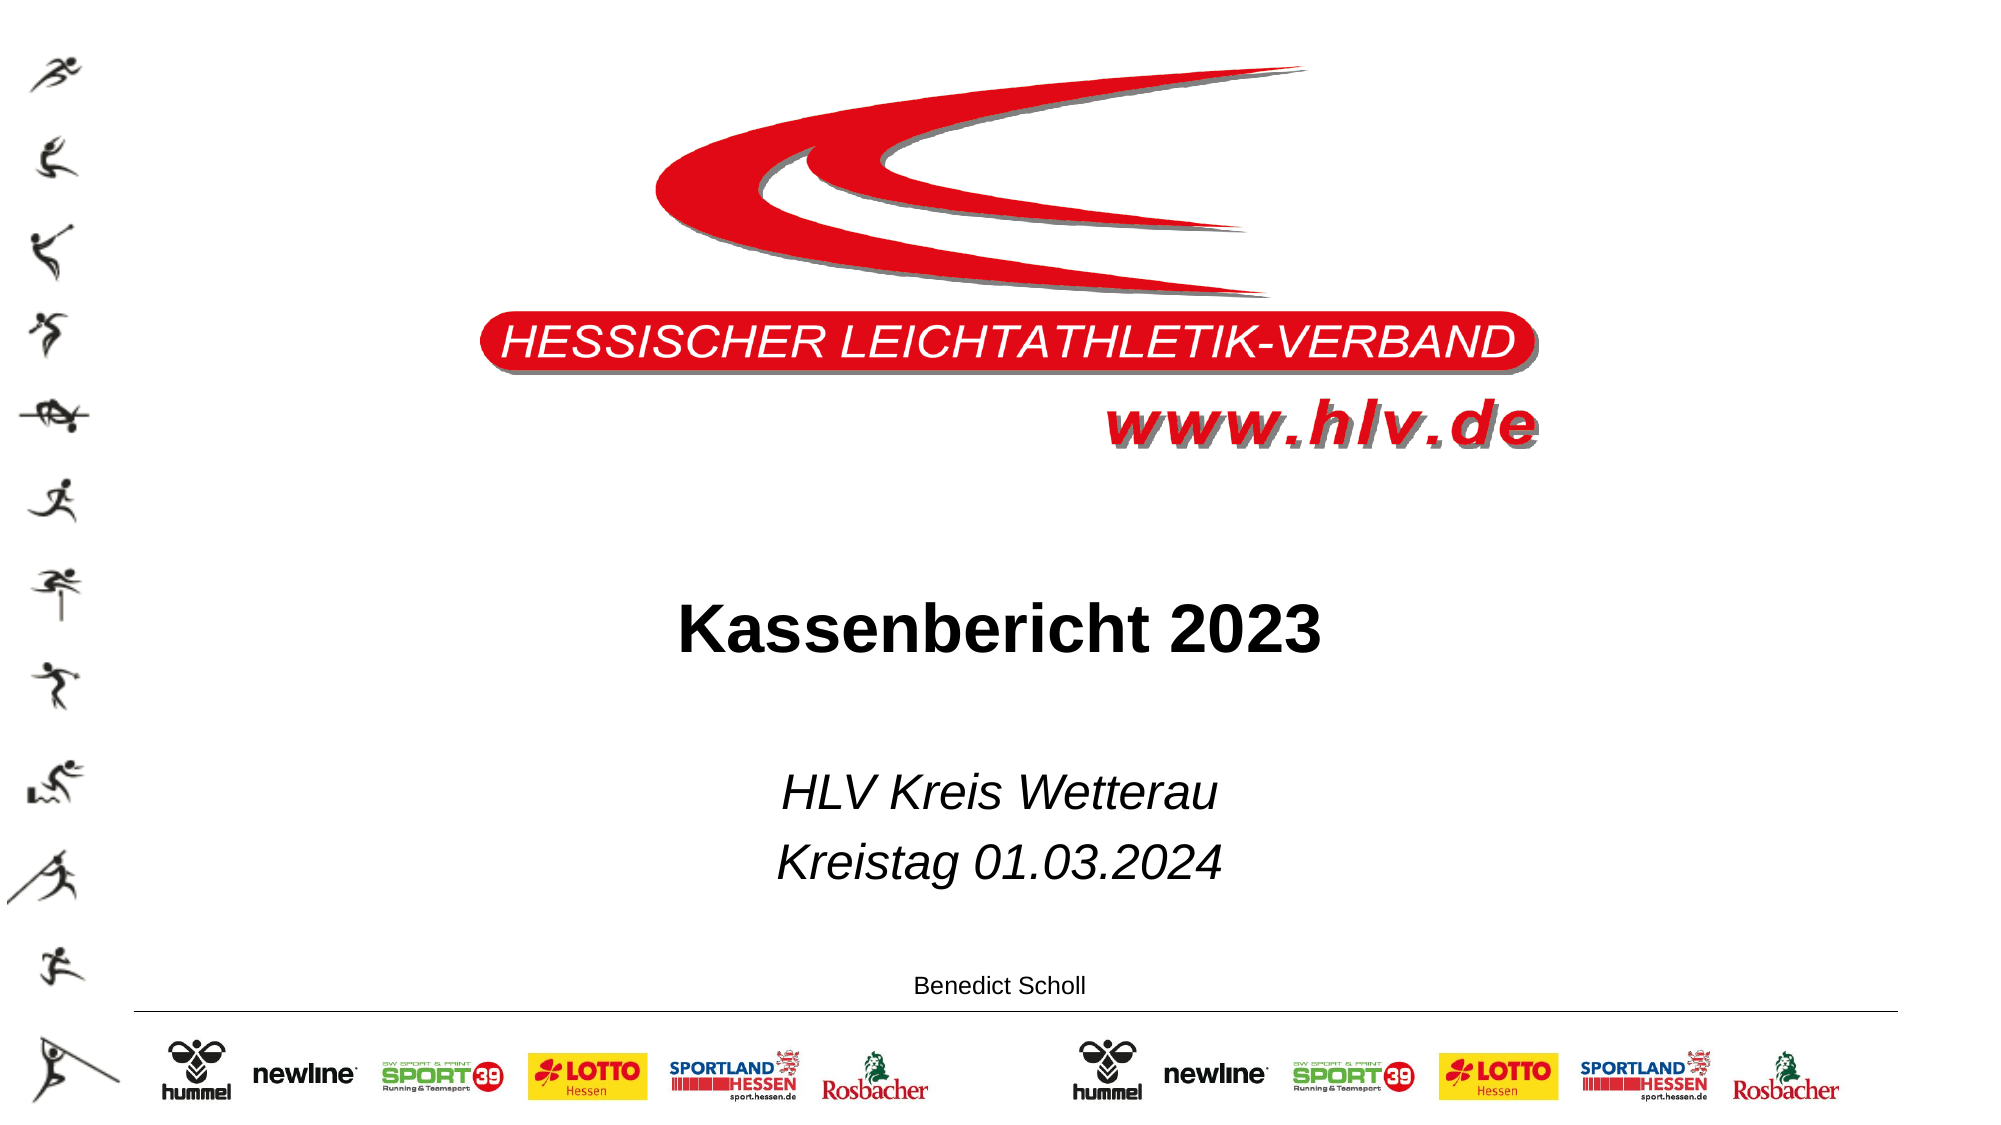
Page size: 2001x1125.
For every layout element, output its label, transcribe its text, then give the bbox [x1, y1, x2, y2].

title Kassenbericht 2023 [149, 504, 1851, 747]
text_box Benedict Scholl [662, 964, 1338, 1005]
subtitle HLV Kreis Wetterau Kreistag 01.03.2024 [212, 751, 1788, 898]
picture [1061, 1030, 1851, 1113]
picture [480, 66, 1535, 445]
picture [149, 1030, 939, 1113]
picture [7, 54, 122, 1106]
